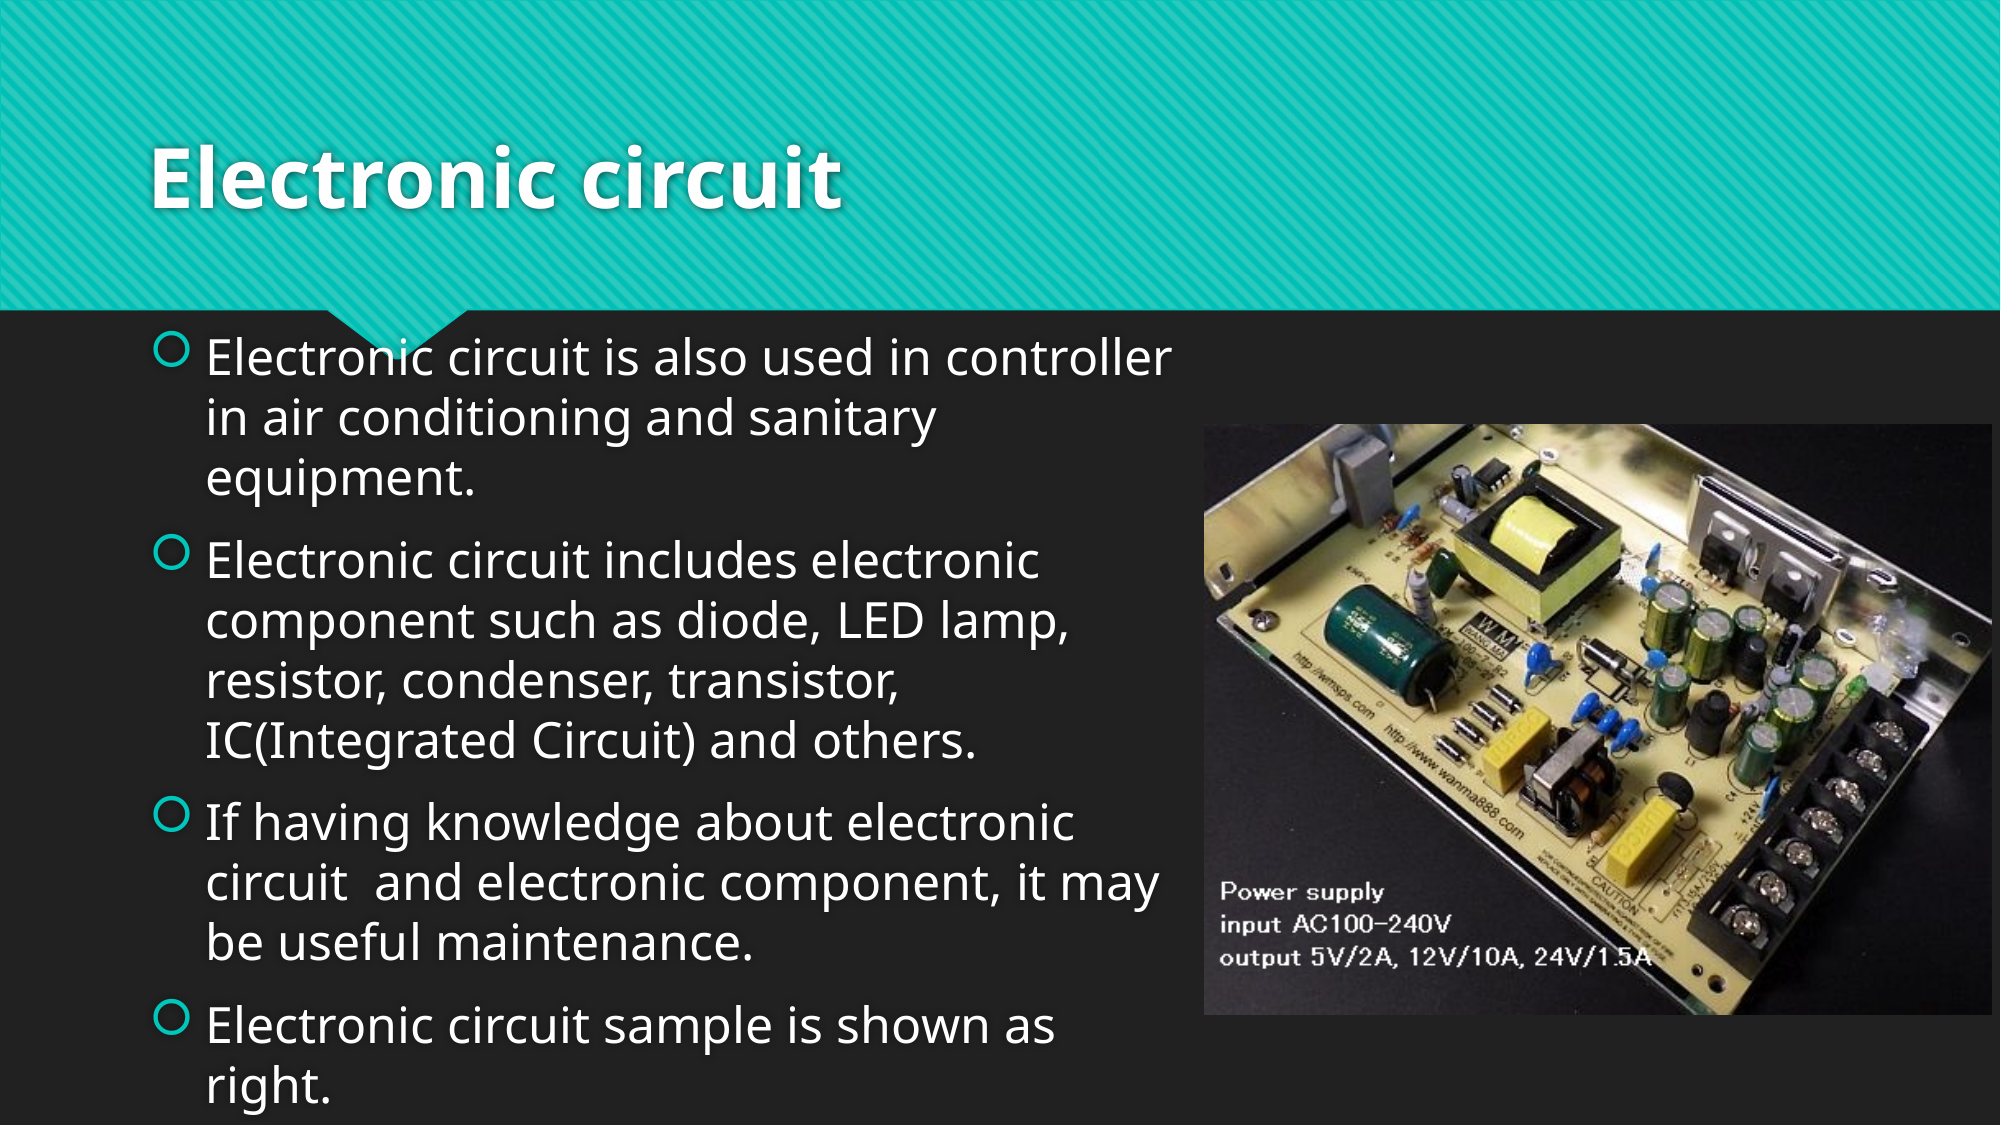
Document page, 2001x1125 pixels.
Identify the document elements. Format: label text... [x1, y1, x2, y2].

picture [1203, 423, 1992, 1016]
title Electronic circuit [132, 73, 1868, 233]
list Electronic circuit is also used in controller in air conditioning and sanitary equipment. Electronic circuit includes electronic component such as diode, LED lamp, resistor, condenser, transistor, IC(Integrated Circuit) and others. If having knowledge about electronic circuit and electronic component, it may be useful maintenance. Electronic circuit sample is shown as right. [134, 314, 1205, 1125]
